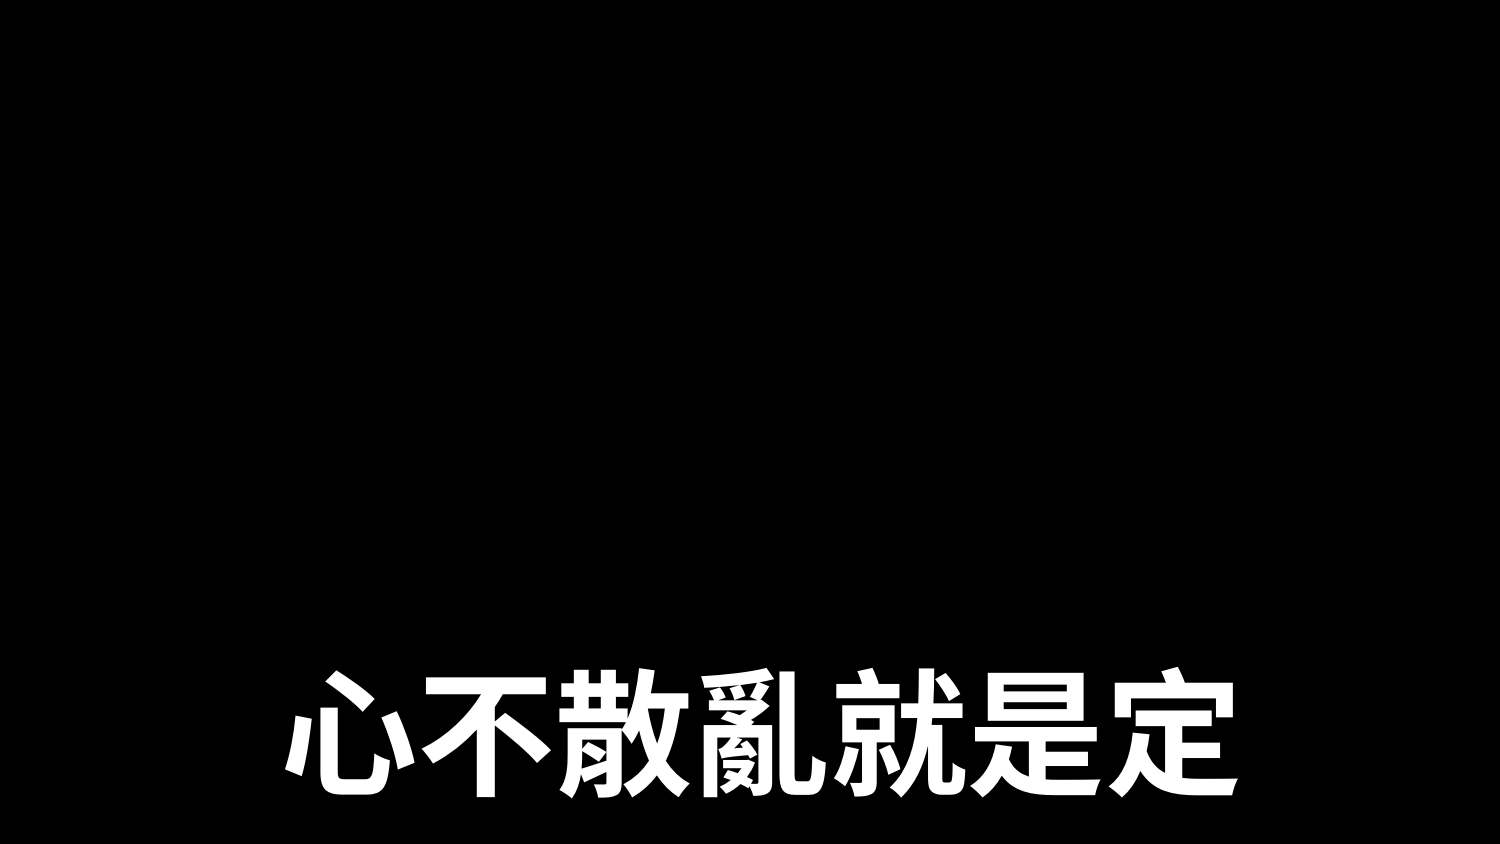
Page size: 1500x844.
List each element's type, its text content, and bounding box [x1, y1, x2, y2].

title 心不散亂就是定 [123, 639, 1399, 821]
